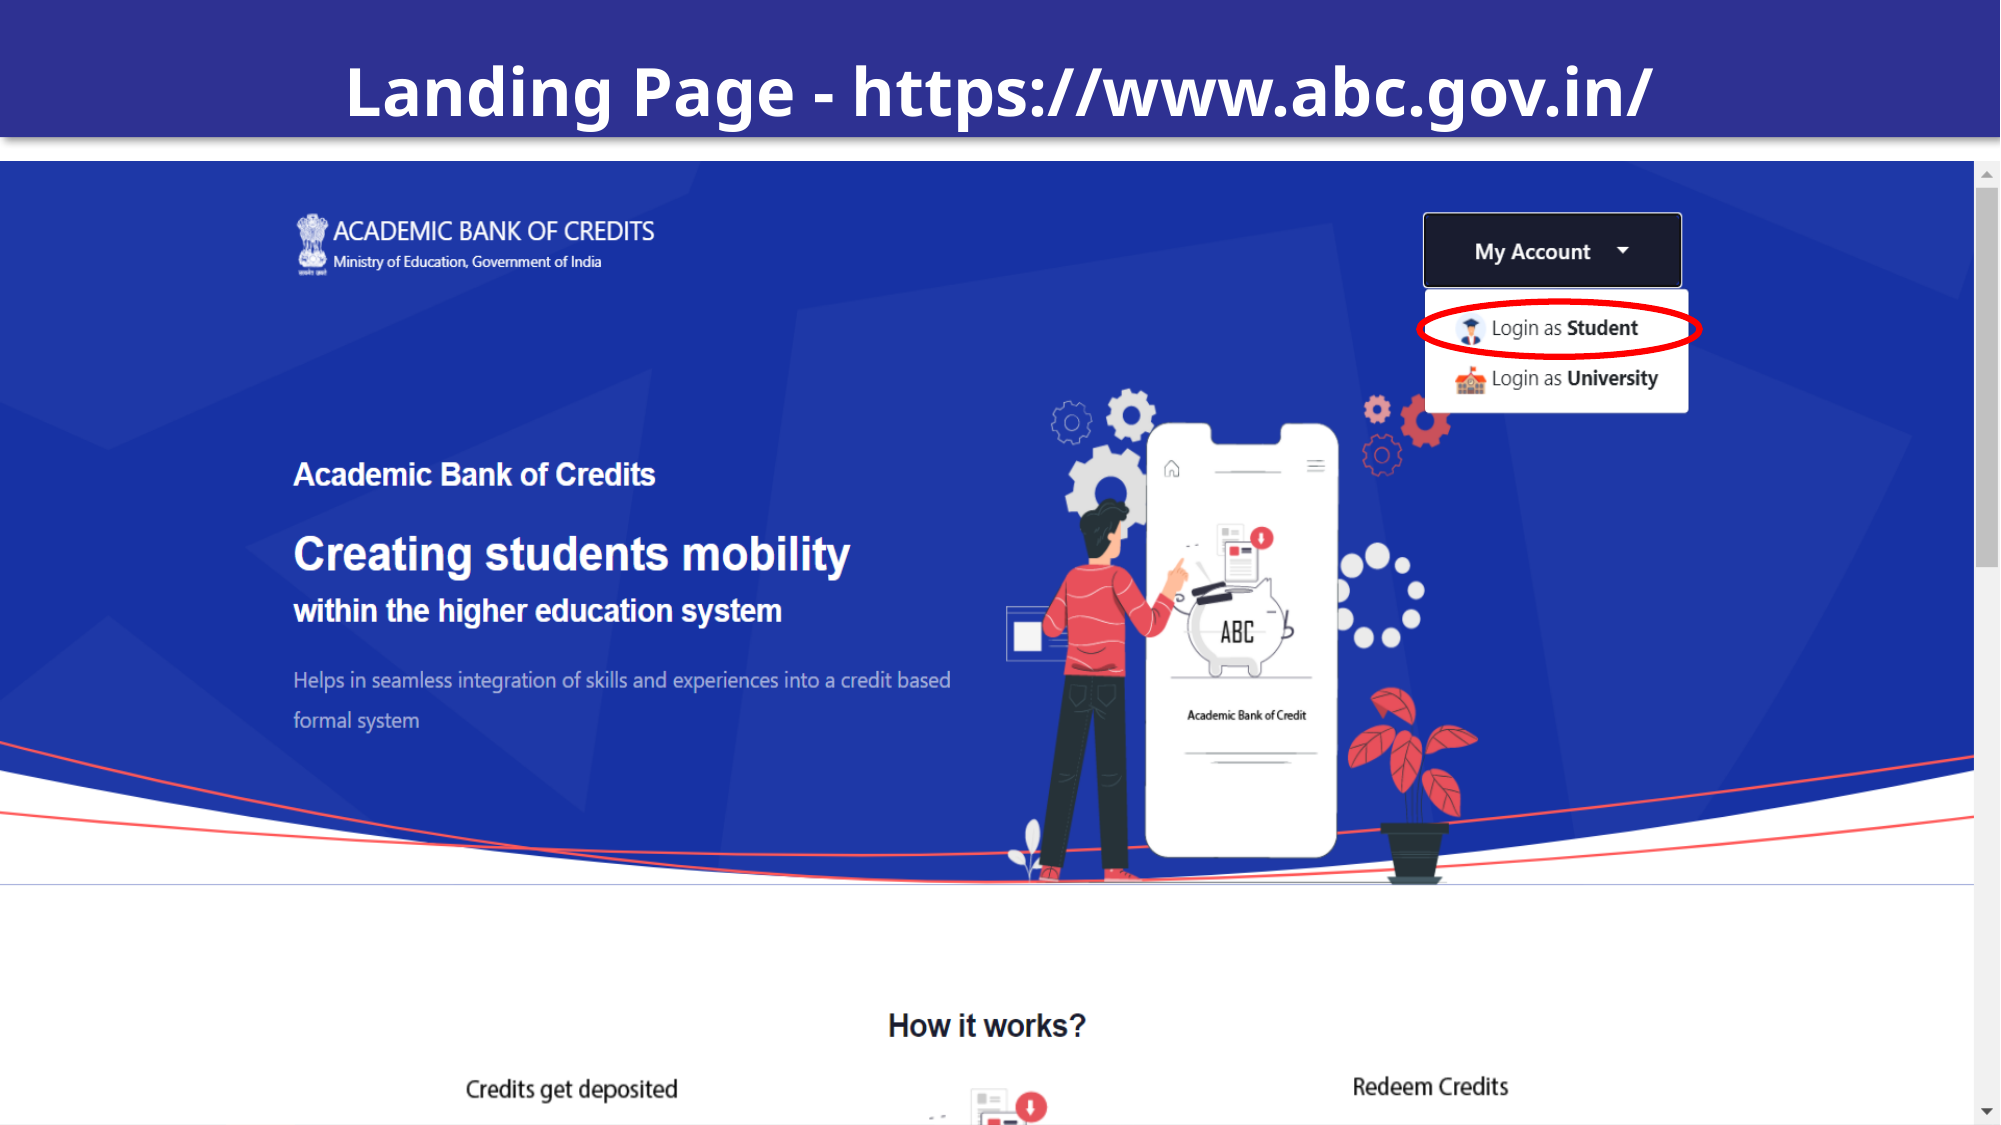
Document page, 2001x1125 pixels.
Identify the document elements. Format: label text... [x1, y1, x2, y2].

picture [0, 161, 2000, 1125]
text_box Landing Page - https://www.abc.gov.in/ [0, 0, 2000, 138]
